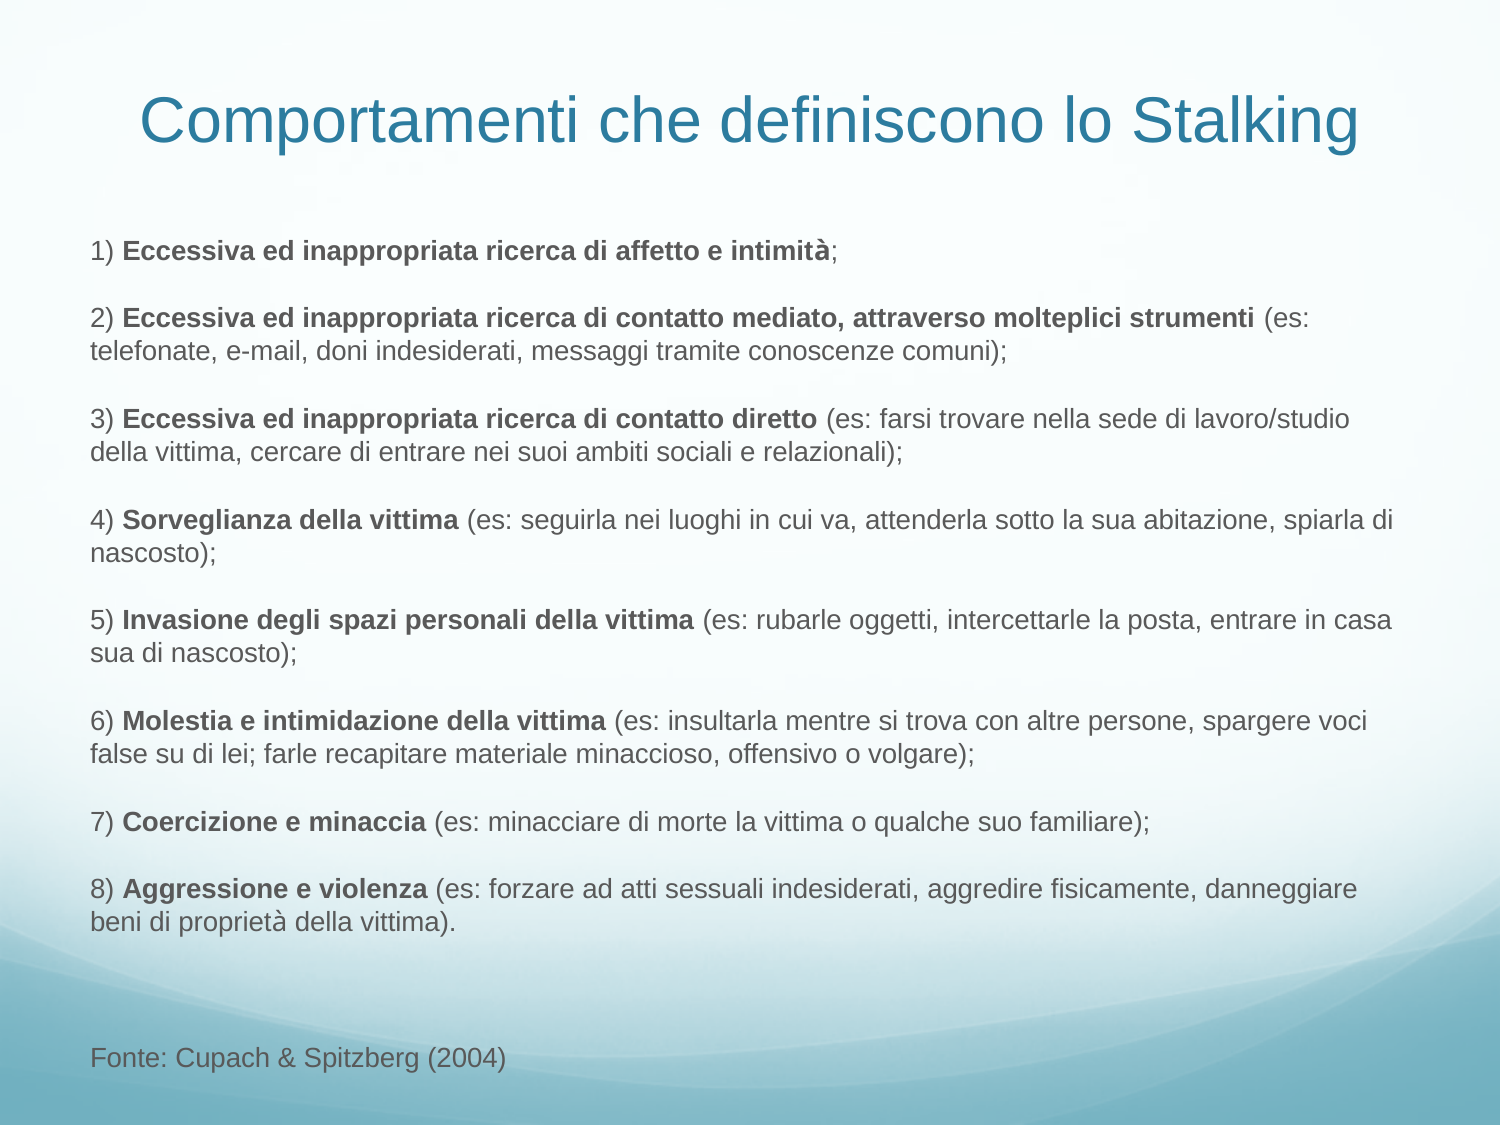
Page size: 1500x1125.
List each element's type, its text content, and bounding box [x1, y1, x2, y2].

title Comportamenti che definiscono lo Stalking [75, 45, 1425, 163]
list 1) Eccessiva ed inappropriata ricerca di affetto e intimità; 2) Eccessiva ed inappropriata ricerca di contatto mediato, attraverso molteplici strumenti (es: telefonate, e-mail, doni indesiderati, messaggi tramite conoscenze comuni); 3) Eccessiva ed inappropriata ricerca di contatto diretto (es: farsi trovare nella sede di lavoro/studio della vittima, cercare di entrare nei suoi ambiti sociali e relazionali); 4) Sorveglianza della vittima (es: seguirla nei luoghi in cui va, attenderla sotto la sua abitazione, spiarla di nascosto); 5) Invasione degli spazi personali della vittima (es: rubarle oggetti, intercettarle la posta, entrare in casa sua di nascosto); 6) Molestia e intimidazione della vittima (es: insultarla mentre si trova con altre persone, spargere voci false su di lei; farle recapitare materiale minaccioso, offensivo o volgare); 7) Coercizione e minaccia (es: minacciare di morte la vittima o qualche suo familiare); 8) Aggressione e violenza (es: forzare ad atti sessuali indesiderati, aggredire fisicamente, danneggiare beni di proprietà della vittima). Fonte: Cupach & Spitzberg (2004) [75, 224, 1425, 1088]
